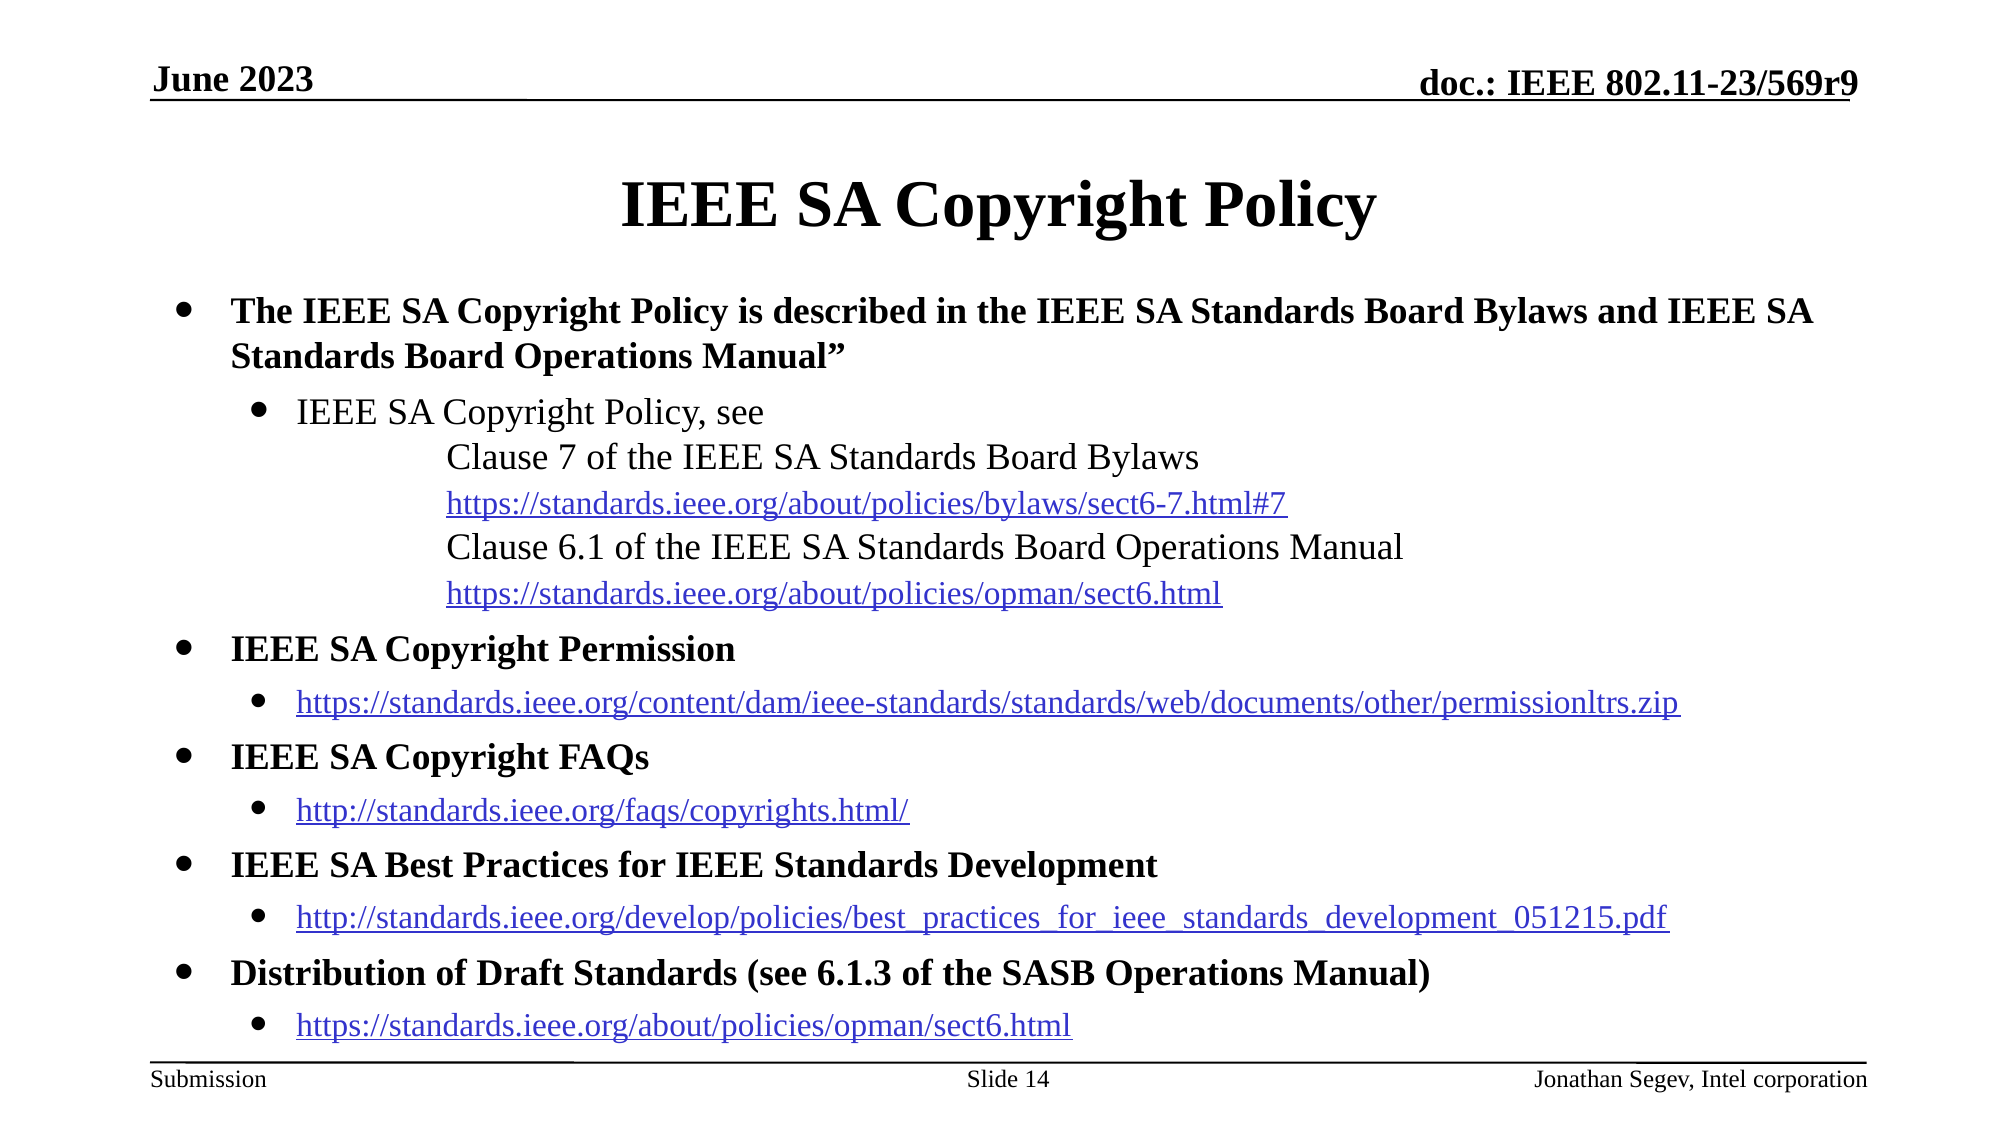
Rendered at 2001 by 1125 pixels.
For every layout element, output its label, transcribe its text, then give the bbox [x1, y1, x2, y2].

title IEEE SA Copyright Policy [149, 112, 1850, 278]
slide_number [152, 54, 563, 100]
footer Jonathan Segev, Intel corporation [1171, 1061, 1869, 1093]
slide_number Slide 14 [950, 1061, 1067, 1123]
list The IEEE SA Copyright Policy is described in the IEEE SA Standards Board Bylaws and IEEE SA Standards Board Operations Manual” IEEE SA Copyright Policy, see Clause 7 of the IEEE SA Standards Board Bylaws https://standards.ieee.org/about/policies/bylaws/sect6-7.html#7 Clause 6.1 of the IEEE SA Standards Board Operations Manual https://standards.ieee.org/about/policies/opman/sect6.html IEEE SA Copyright Permission https://standards.ieee.org/content/dam/ieee-standards/standards/web/documents/other/permissionltrs.zip IEEE SA Copyright FAQs http://standards.ieee.org/faqs/copyrights.html/ IEEE SA Best Practices for IEEE Standards Development http://standards.ieee.org/develop/policies/best_practices_for_ieee_standards_development_051215.pdf Distribution of Draft Standards (see 6.1.3 of the SASB Operations Manual) https://standards.ieee.org/about/policies/opman/sect6.html [149, 278, 1850, 1000]
